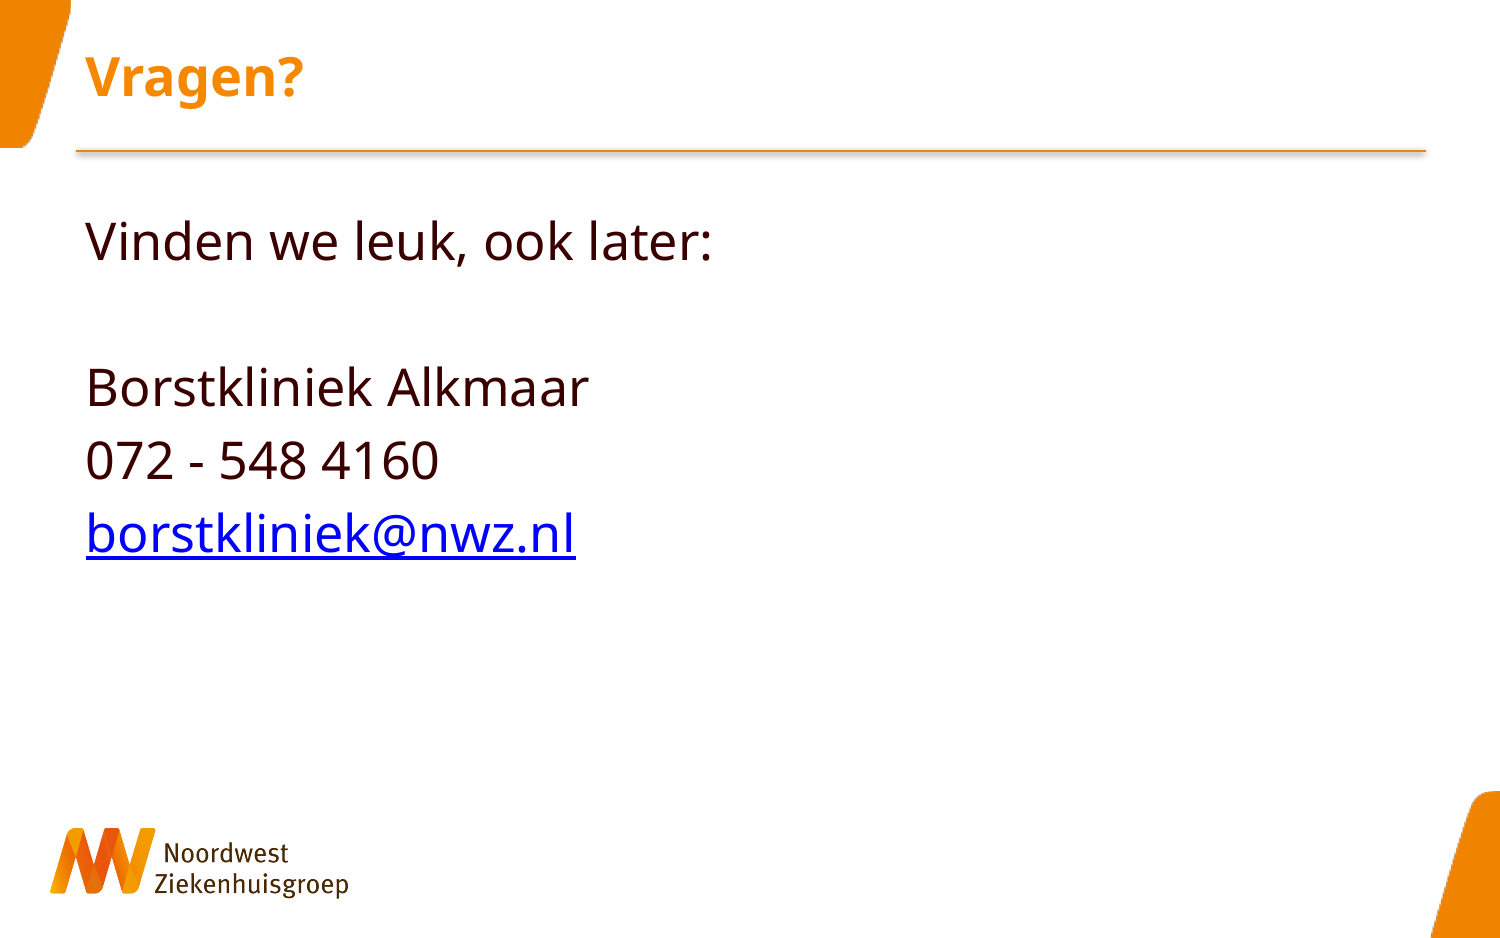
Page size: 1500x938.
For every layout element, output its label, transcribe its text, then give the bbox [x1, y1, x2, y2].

title Vragen? [70, 0, 1425, 148]
picture [50, 828, 348, 899]
list Vinden we leuk, ook later: Borstkliniek Alkmaar 072 - 548 4160 borstkliniek@nwz.nl [70, 200, 1426, 812]
